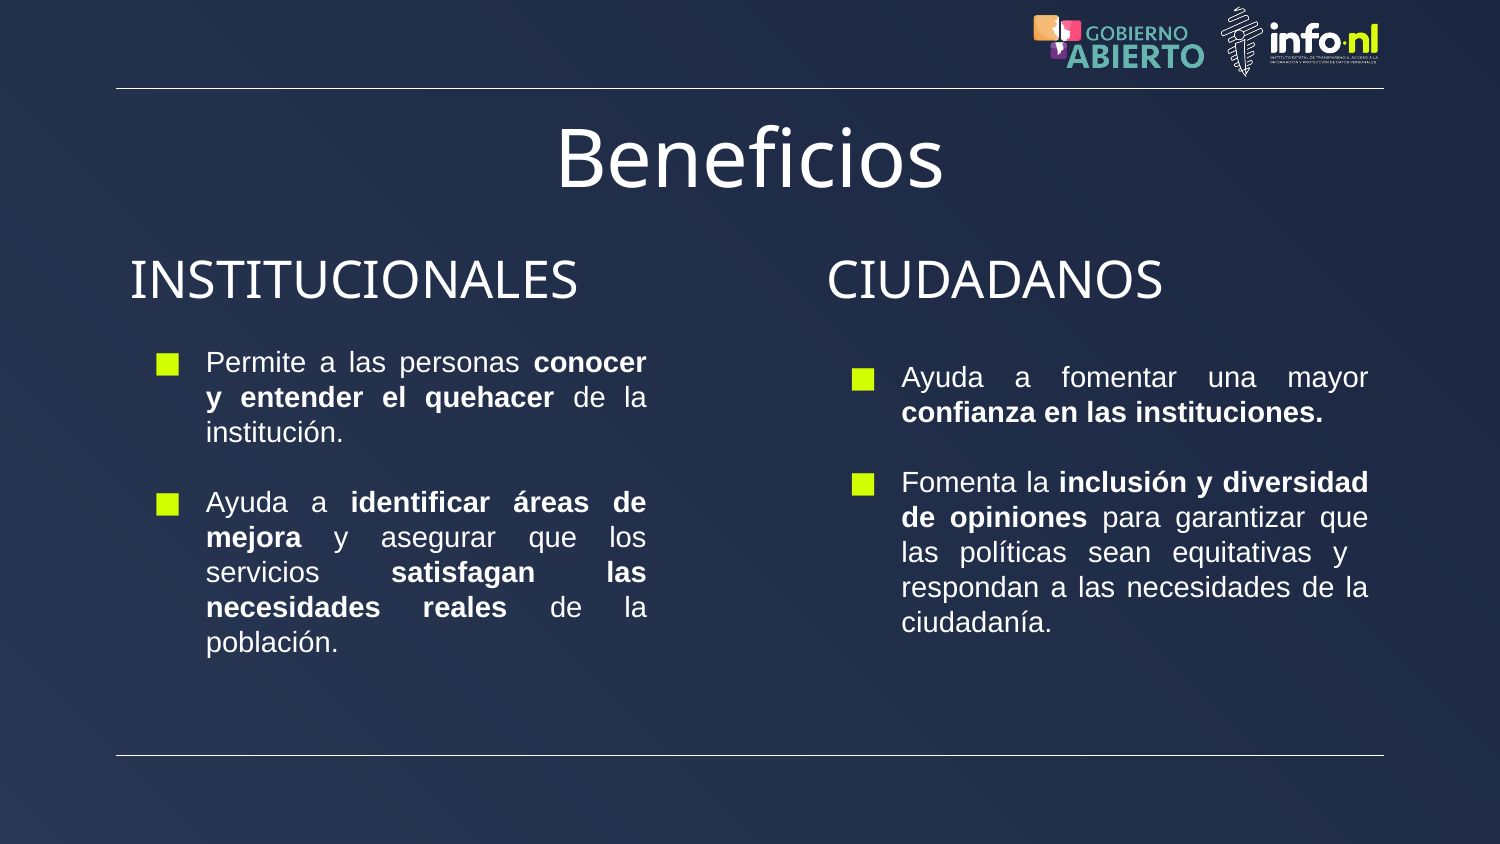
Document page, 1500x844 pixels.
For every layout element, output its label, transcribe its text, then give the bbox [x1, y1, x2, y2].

picture [1220, 5, 1380, 78]
subtitle INSTITUCIONALES Permite a las personas conocer y entender el quehacer de la institución. Ayuda a identificar áreas de mejora y asegurar que los servicios satisfagan las necesidades reales de la población. [115, 231, 663, 665]
subtitle CIUDADANOS Ayuda a fomentar una mayor confianza en las instituciones. Fomenta la inclusión y diversidad de opiniones para garantizar que las políticas sean equitativas y respondan a las necesidades de la ciudadanía. [811, 231, 1385, 665]
picture [1033, 14, 1205, 69]
title Beneficios [117, 90, 1383, 191]
